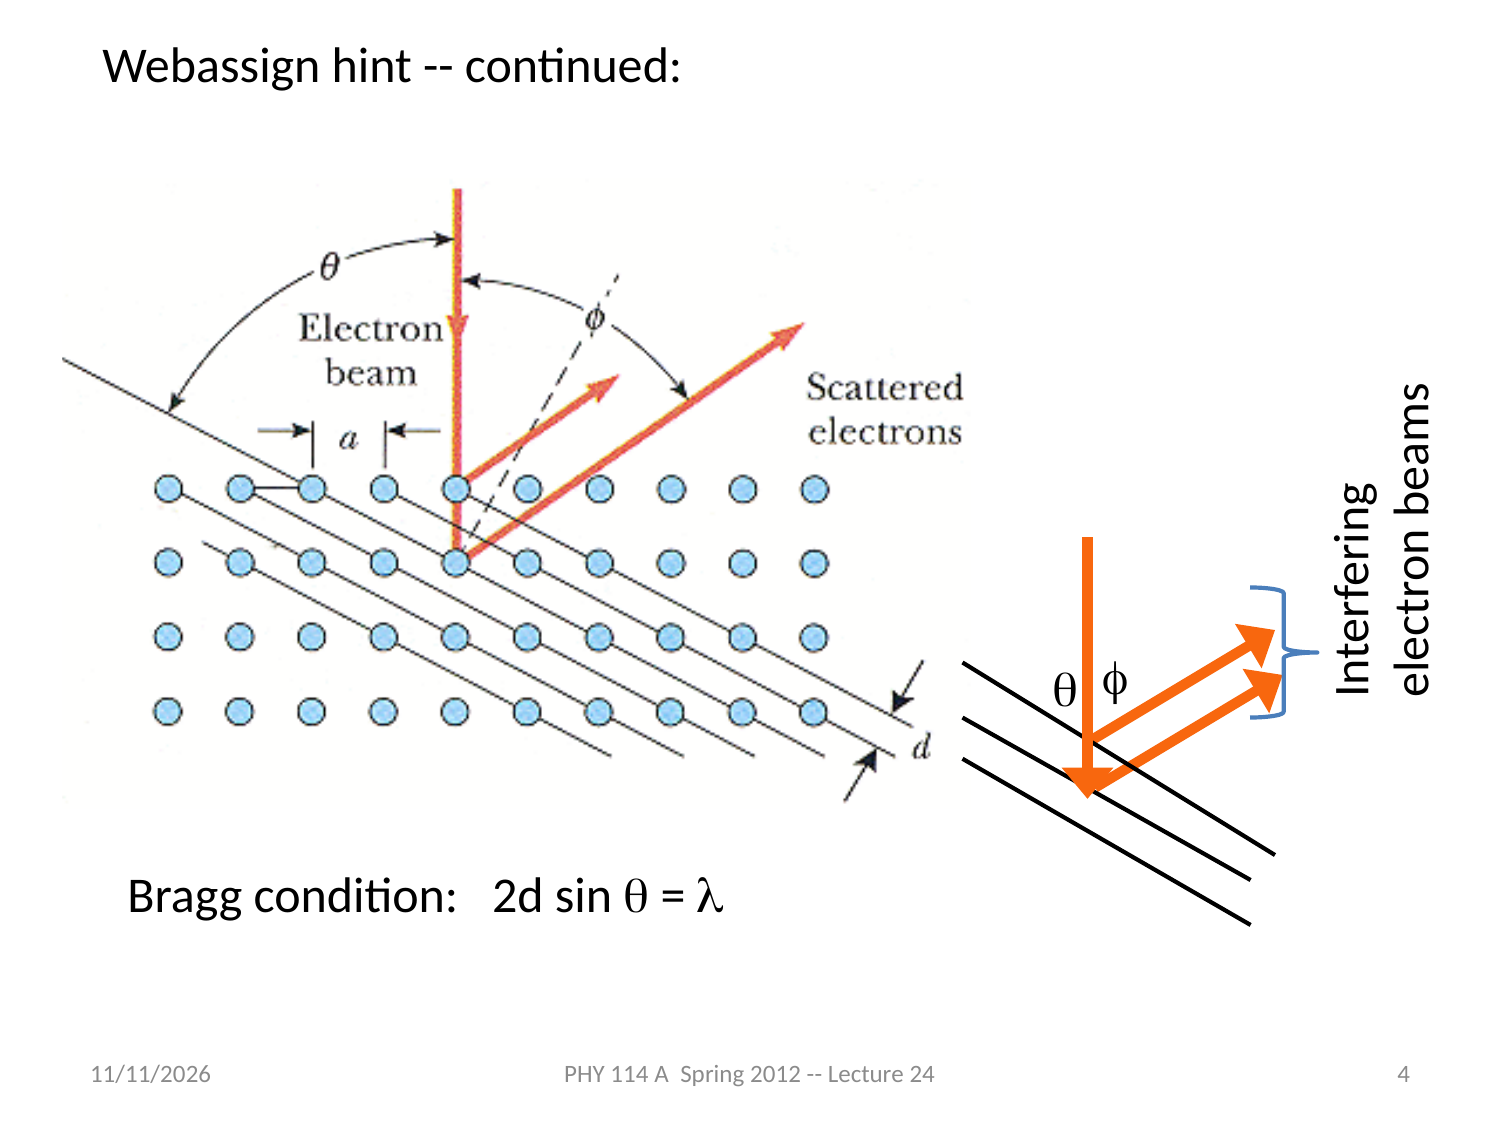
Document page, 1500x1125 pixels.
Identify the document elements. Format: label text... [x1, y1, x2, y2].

text_box [1250, 586, 1285, 633]
picture [62, 174, 1039, 810]
text_box Bragg condition: 2d sin q = l [112, 855, 959, 930]
slide_number 4 [1074, 1042, 1425, 1103]
text_box [1286, 648, 1311, 658]
text_box Interfering electron beams [1311, 250, 1463, 713]
text_box Webassign hint -- continued: [87, 24, 1200, 100]
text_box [962, 629, 1283, 926]
footer PHY 114 A Spring 2012 -- Lecture 24 [512, 1042, 988, 1103]
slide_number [75, 1042, 425, 1103]
